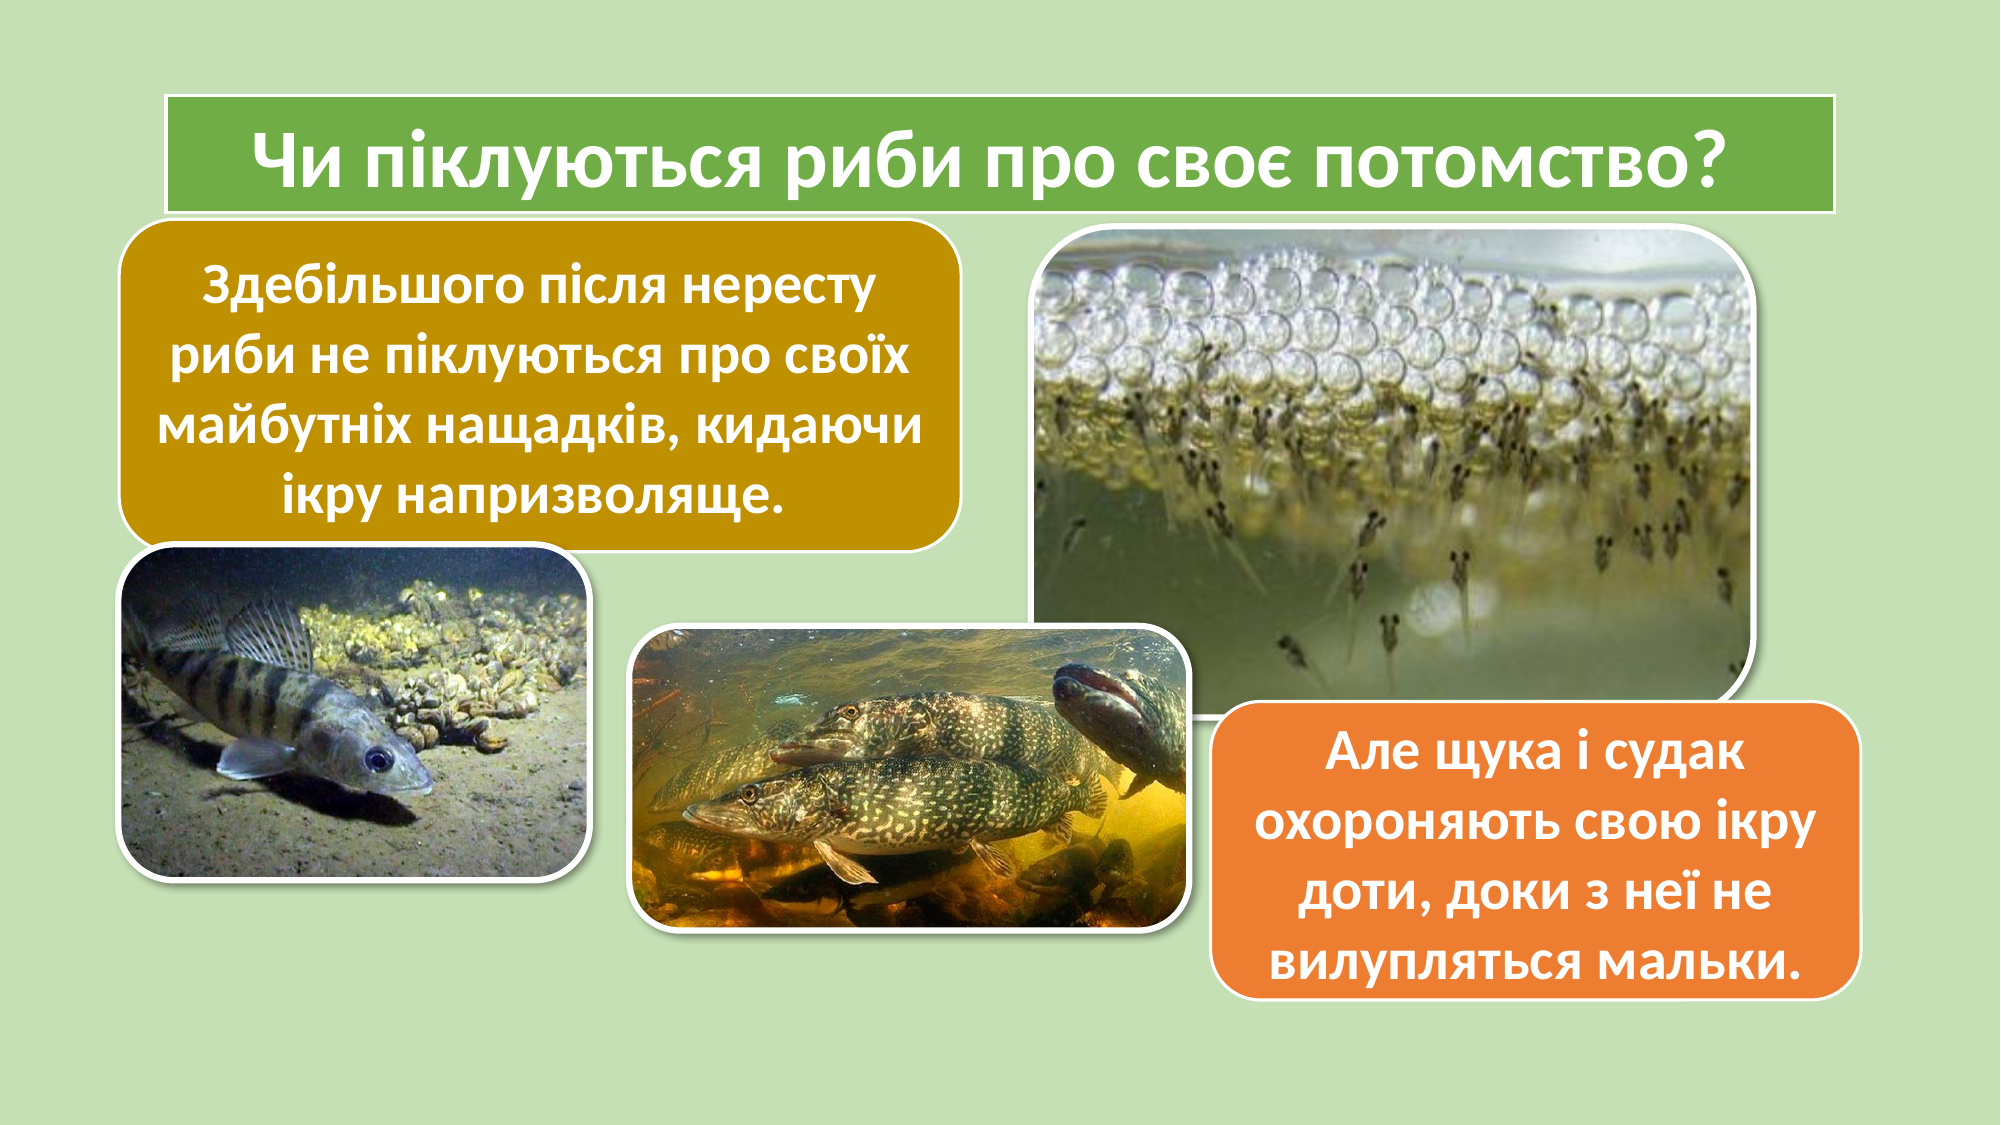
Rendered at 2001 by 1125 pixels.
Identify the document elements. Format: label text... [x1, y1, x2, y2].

text_box Чи піклуються риби про своє потомство? [164, 94, 1836, 214]
picture [629, 226, 1754, 931]
text_box Здебільшого після нересту риби не піклуються про своїх майбутніх нащадків, кидаючи ікру напризволяще. [117, 217, 963, 554]
text_box Але щука і судак охороняють свою ікру доти, доки з неї не вилупляться мальки. [1209, 699, 1863, 1002]
picture [118, 544, 590, 881]
